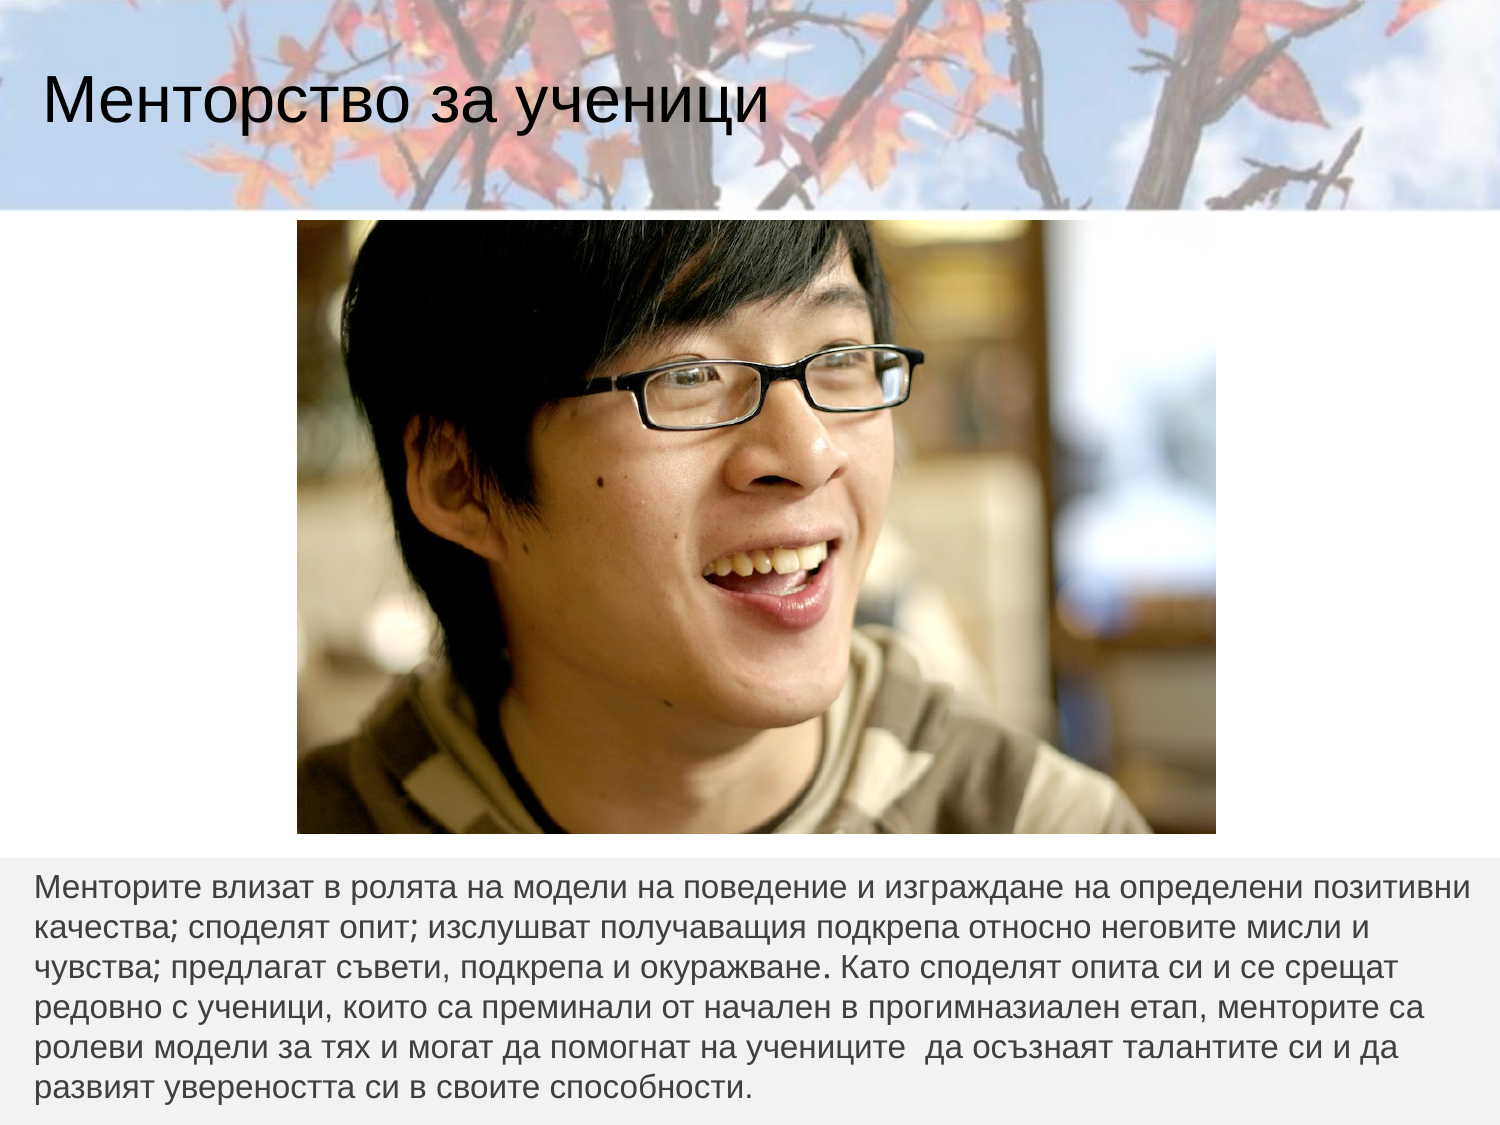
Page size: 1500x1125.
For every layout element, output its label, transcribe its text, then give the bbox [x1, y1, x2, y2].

text_box Менторите влизат в ролята на модели на поведение и изграждане на определени позитивни качества; споделят опит; изслушват получаващия подкрепа относно неговите мисли и чувства; предлагат съвети, подкрепа и окуражване. Като споделят опита си и се срещат редовно с ученици, които са преминали от начален в прогимназиален етап, менторите са ролеви модели за тях и могат да помогнат на учениците да осъзнаят талантите си и да развият увереността си в своите способности. [0, 857, 1500, 1125]
picture [0, 0, 1500, 212]
picture [297, 220, 1216, 834]
